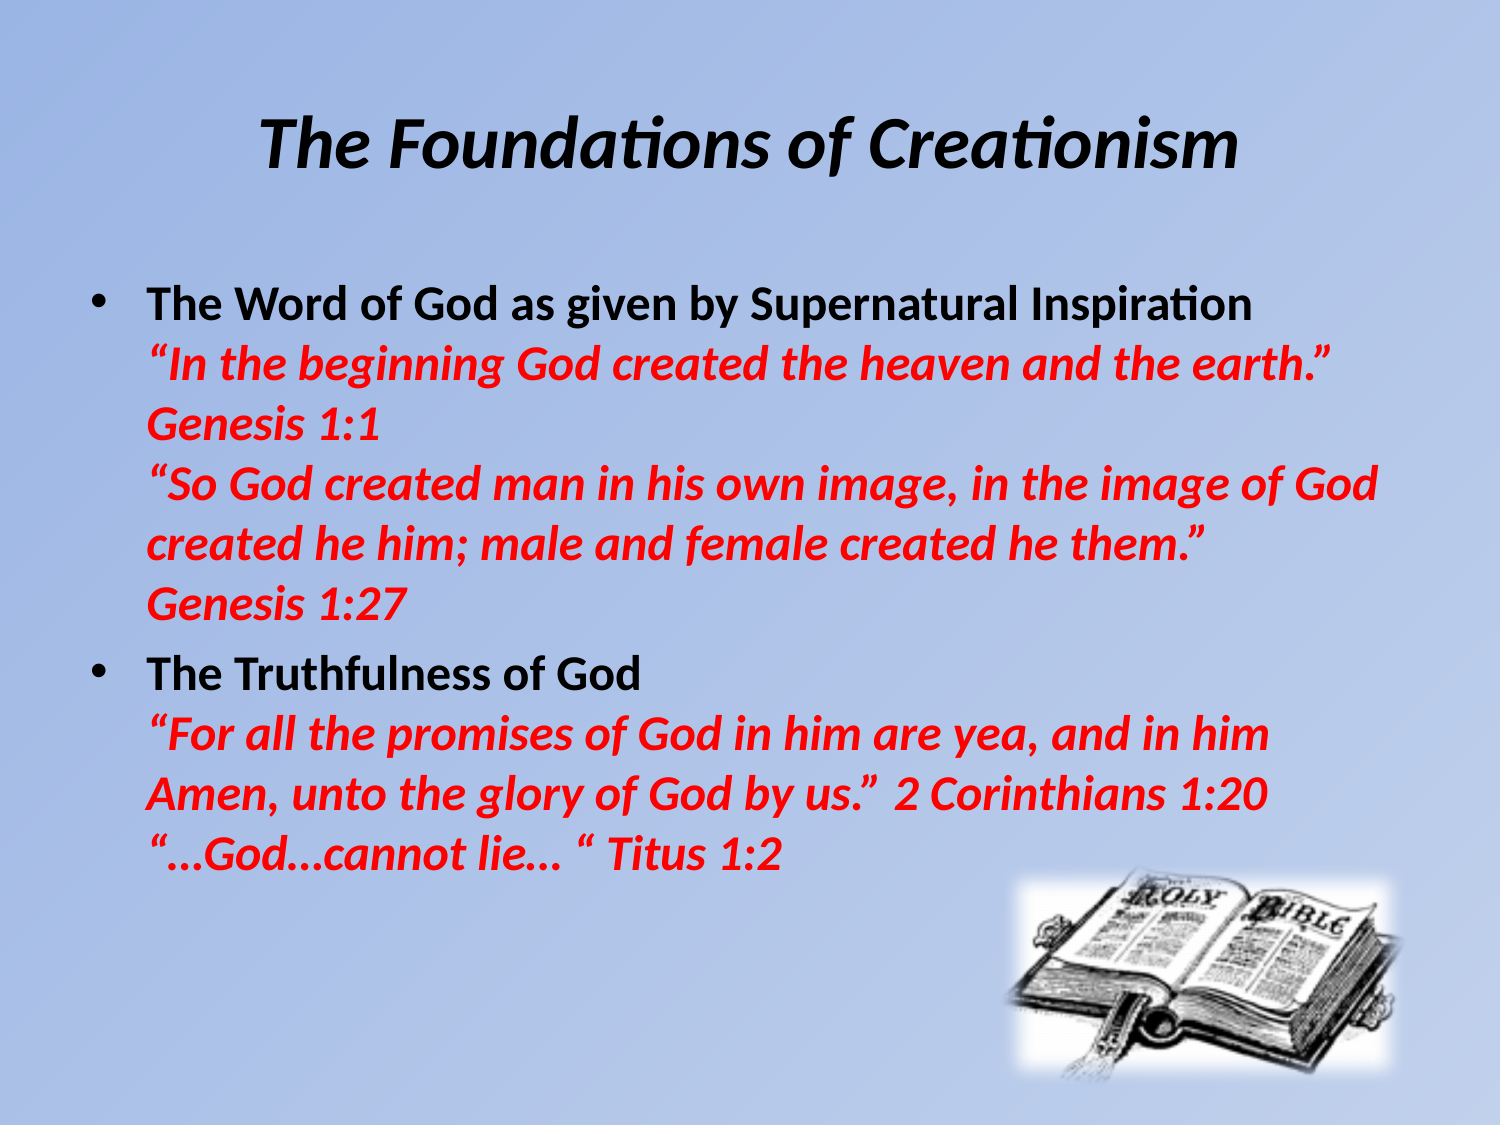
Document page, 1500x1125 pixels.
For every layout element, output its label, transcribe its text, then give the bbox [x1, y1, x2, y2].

picture [999, 862, 1408, 1089]
title The Foundations of Creationism [75, 45, 1425, 233]
list The Word of God as given by Supernatural Inspiration “In the beginning God created the heaven and the earth.” Genesis 1:1 “So God created man in his own image, in the image of God created he him; male and female created he them.” Genesis 1:27 The Truthfulness of God “For all the promises of God in him are yea, and in him Amen, unto the glory of God by us.” 2 Corinthians 1:20 “…God…cannot lie… “ Titus 1:2 [75, 262, 1425, 1005]
